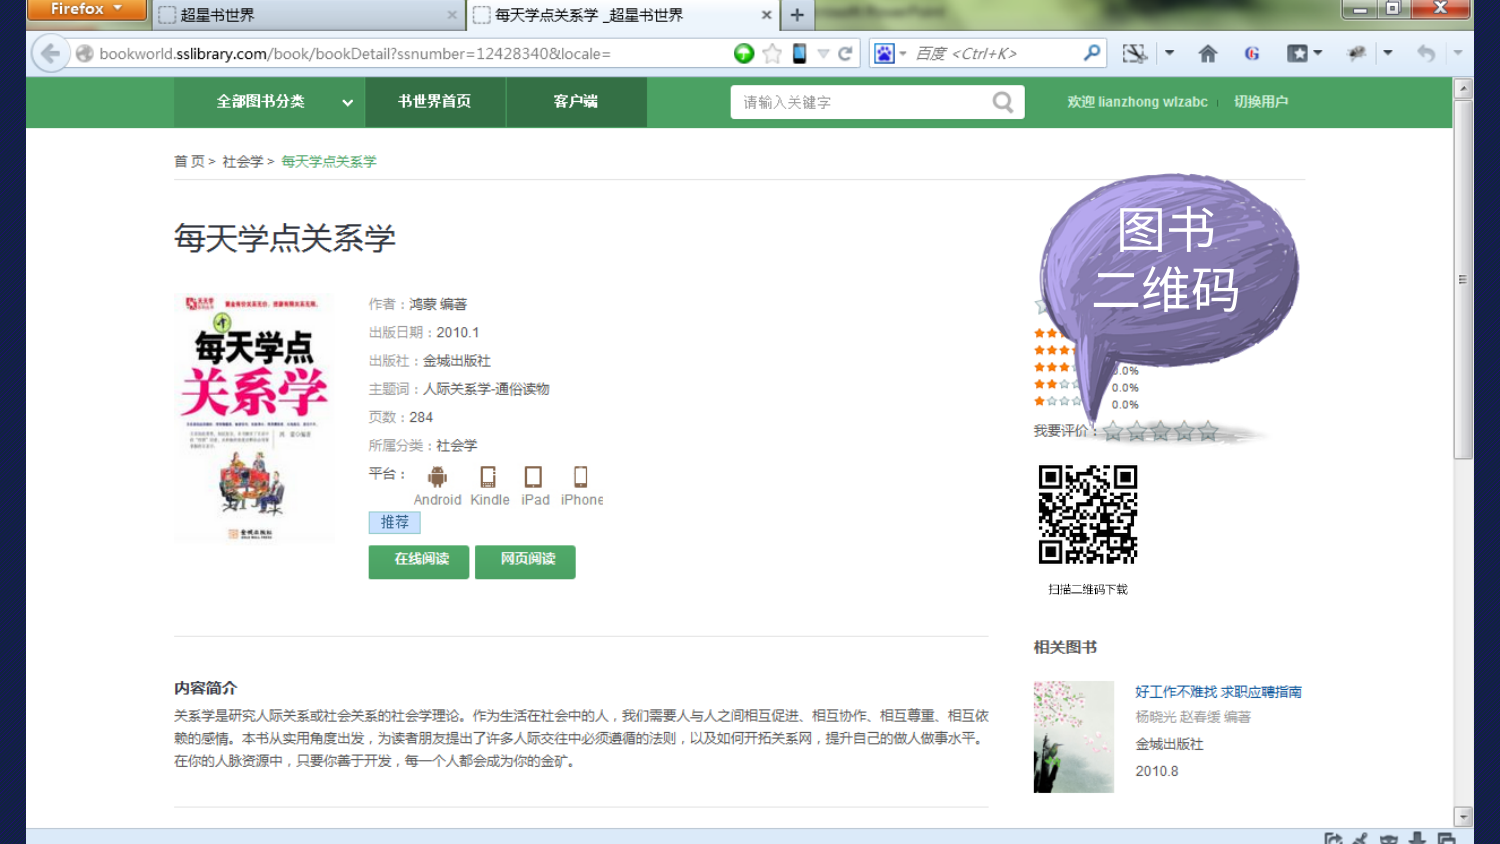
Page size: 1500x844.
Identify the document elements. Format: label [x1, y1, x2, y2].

text_box [26, 0, 1474, 844]
text_box [1033, 173, 1306, 451]
